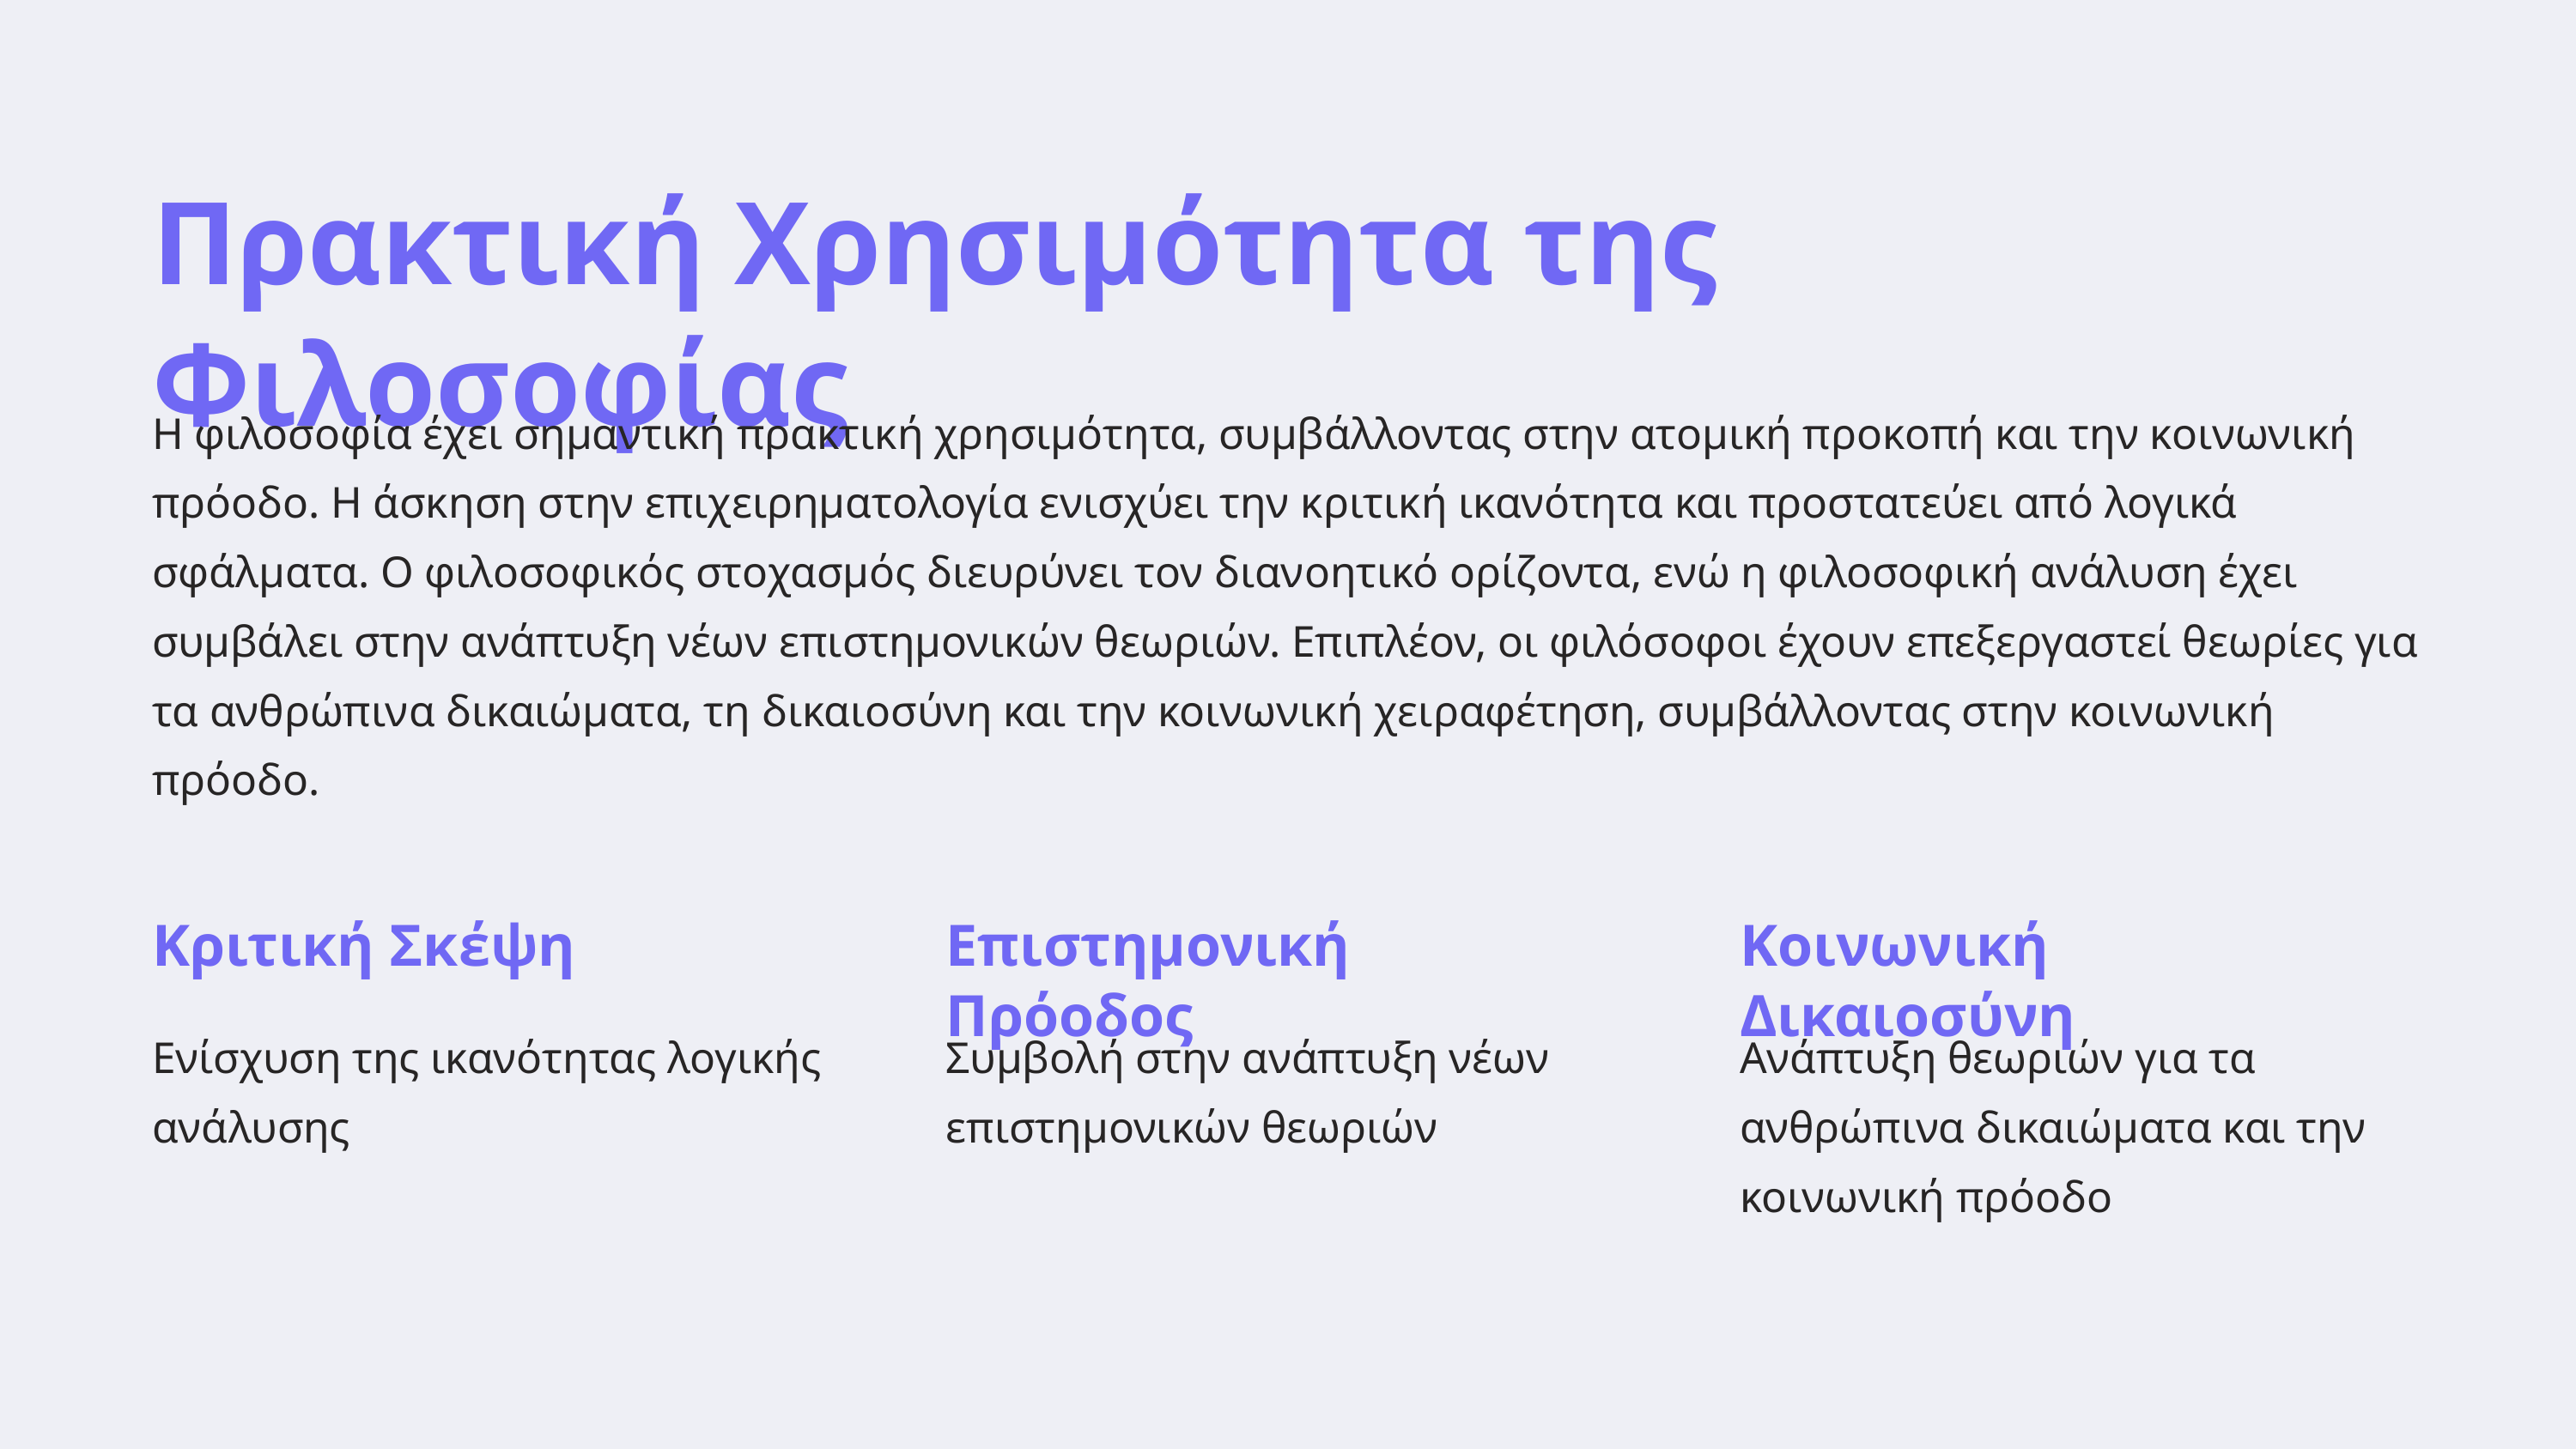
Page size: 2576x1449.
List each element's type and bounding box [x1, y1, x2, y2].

text_box [0, 0, 2576, 1449]
